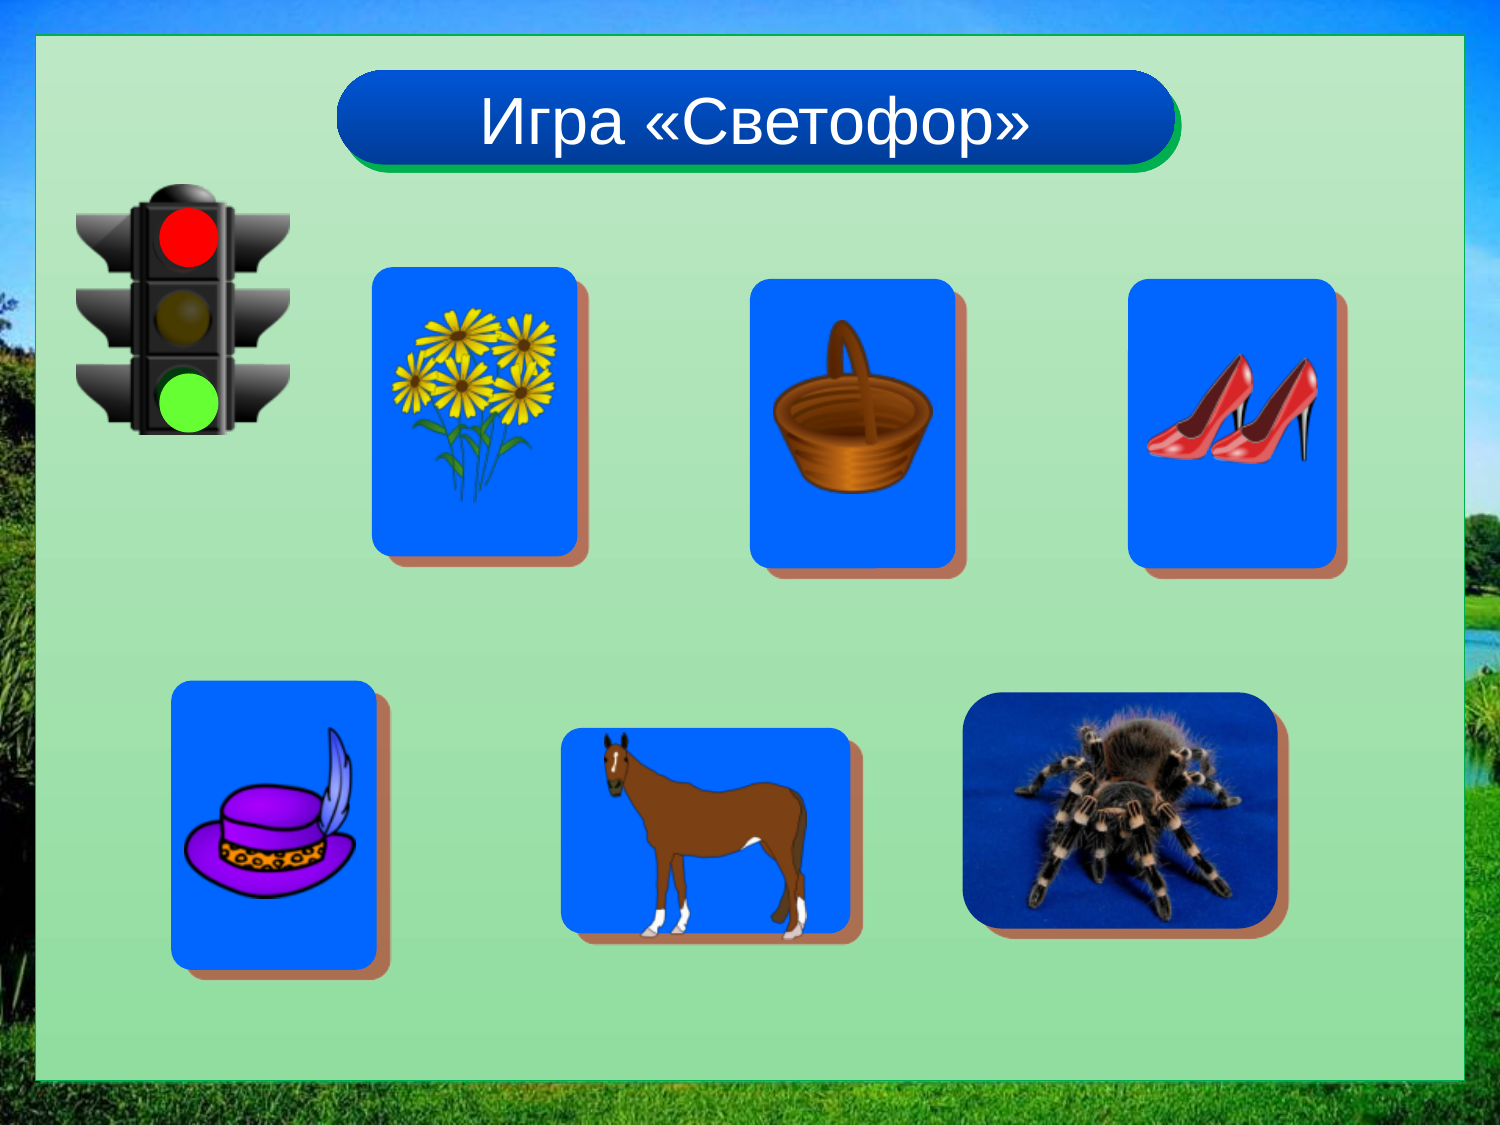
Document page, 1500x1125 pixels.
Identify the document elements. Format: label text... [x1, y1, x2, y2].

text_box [1127, 278, 1337, 569]
picture [0, 0, 1500, 1125]
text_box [749, 278, 956, 569]
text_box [560, 727, 851, 940]
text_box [76, 184, 290, 435]
text_box Игра «Светофор» [336, 70, 1176, 165]
text_box [35, 35, 1465, 1081]
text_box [371, 266, 578, 557]
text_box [170, 680, 377, 971]
